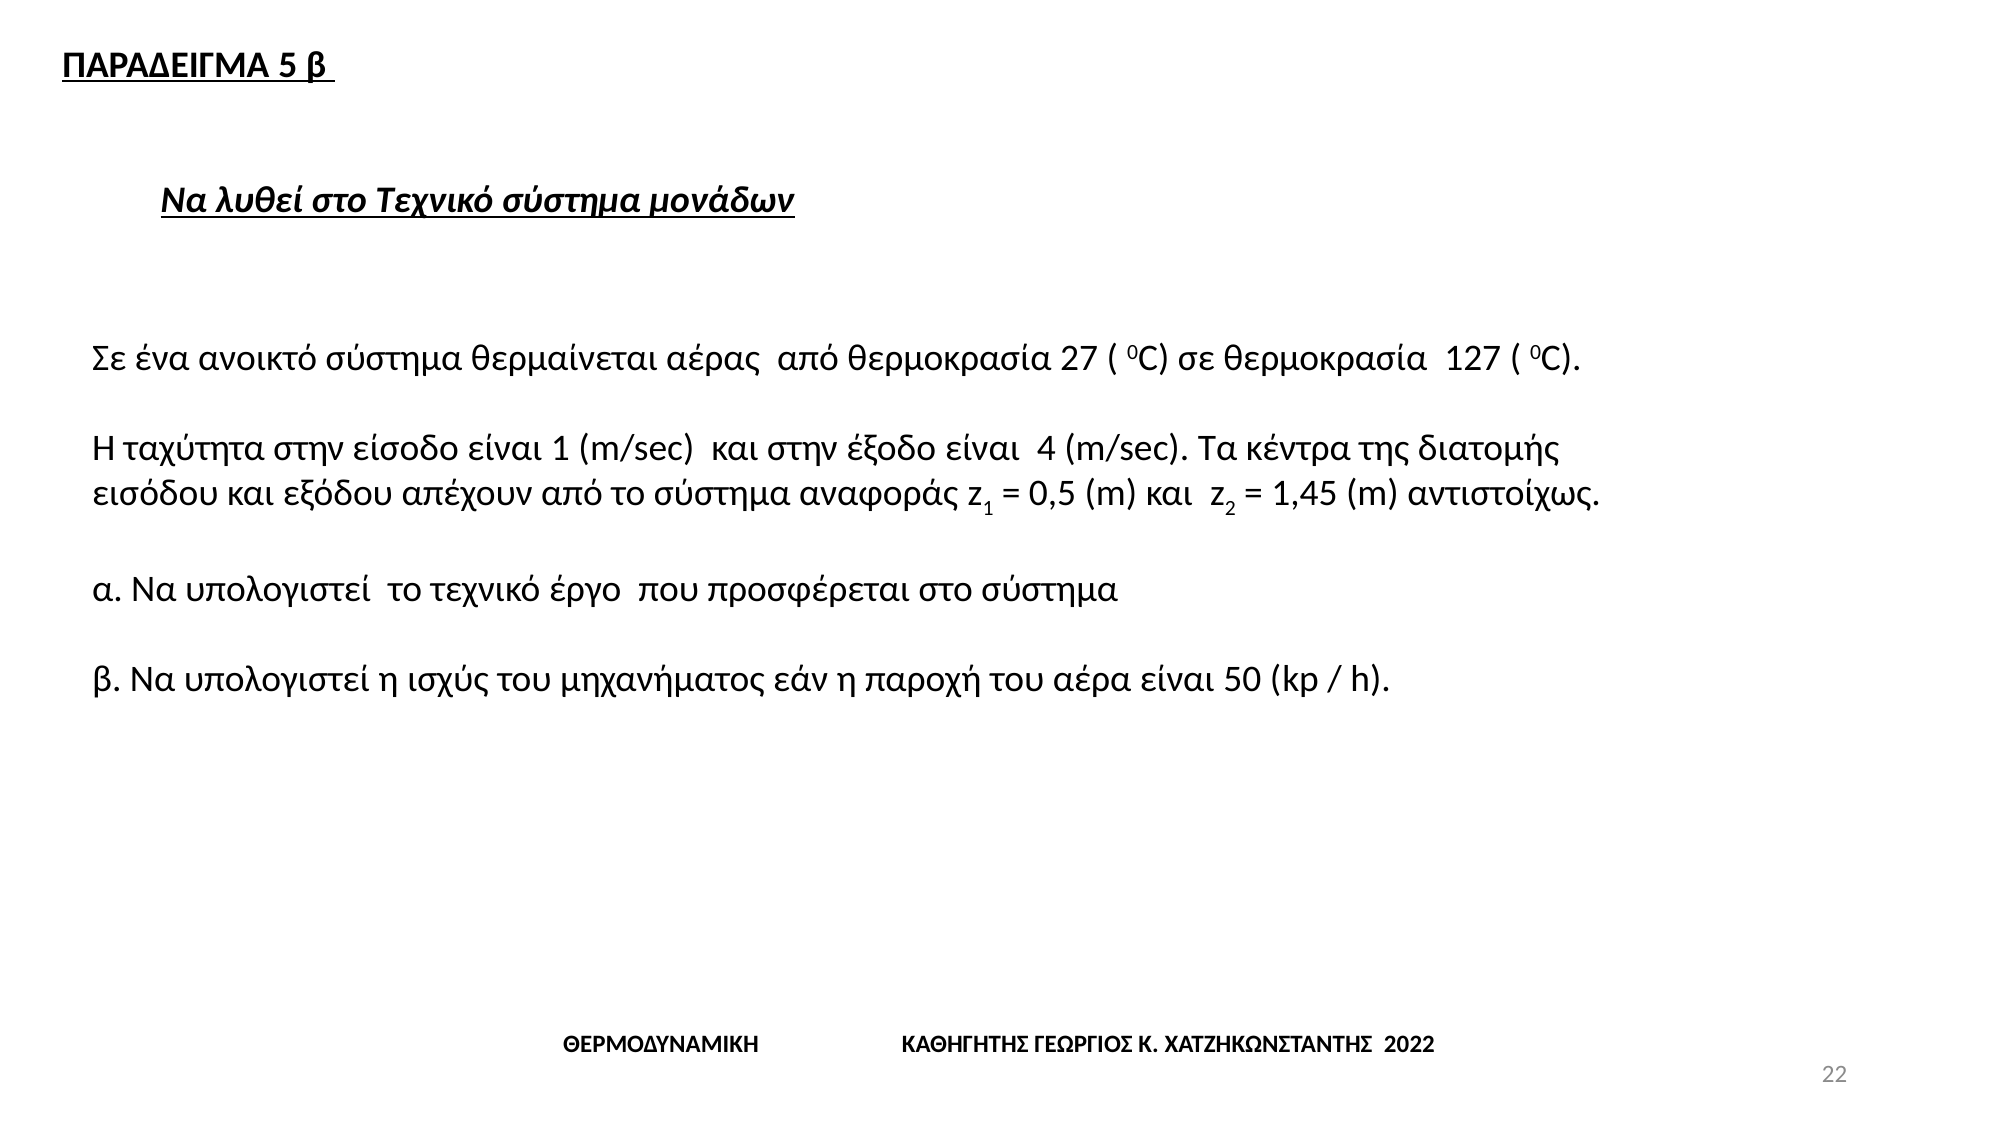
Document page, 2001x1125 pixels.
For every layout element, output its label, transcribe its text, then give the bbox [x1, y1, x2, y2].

text_box Να λυθεί στο Τεχνικό σύστημα μονάδων [145, 167, 868, 228]
text_box Σε ένα ανοικτό σύστημα θερμαίνεται αέρας από θερμοκρασία 27 ( 0C) σε θερμοκρασία 127 ( 0C). Η ταχύτητα στην είσοδο είναι 1 (m/sec) και στην έξοδο είναι 4 (m/sec). Τα κέντρα της διατομής εισόδου και εξόδου απέχουν από το σύστημα αναφοράς z1 = 0,5 (m) και z2 = 1,45 (m) αντιστοίχως. α. Να υπολογιστεί το τεχνικό έργο που προσφέρεται στο σύστημα β. Να υπολογιστεί η ισχύς του μηχανήματος εάν η παροχή του αέρα είναι 50 (kp / h). [77, 325, 1638, 707]
text_box ΘΕΡΜΟΔΥΝΑΜΙΚΗ ΚΑΘΗΓΗΤΗΣ ΓΕΩΡΓΙΟΣ Κ. ΧΑΤΖΗΚΩΝΣΤΑΝΤΗΣ 2022 [500, 1020, 1500, 1065]
text_box ΠΑΡΑΔΕΙΓΜΑ 5 β [47, 32, 350, 92]
slide_number 22 [1412, 1042, 1863, 1103]
